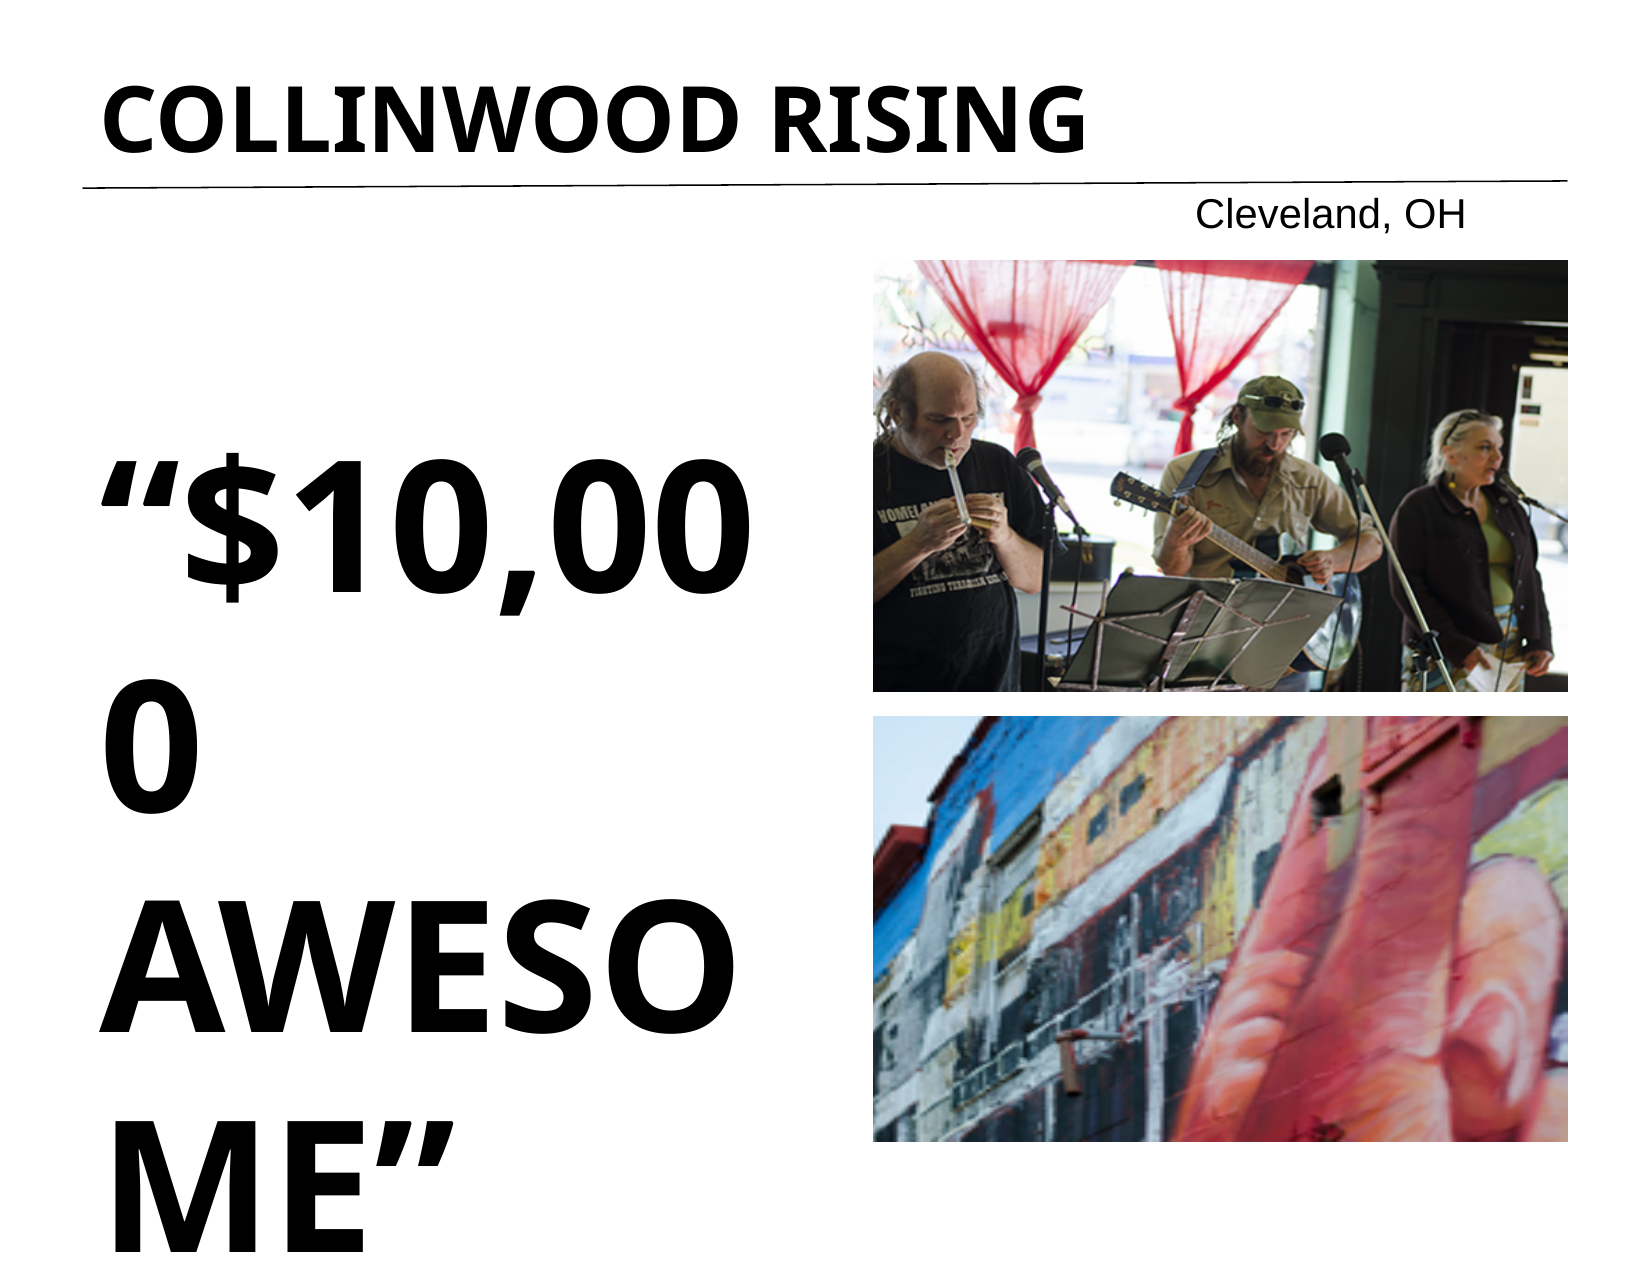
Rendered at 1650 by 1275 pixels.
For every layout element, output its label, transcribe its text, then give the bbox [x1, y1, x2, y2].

picture [873, 716, 1568, 1142]
title COLLINWOOD RISING [82, 51, 1568, 180]
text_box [82, 180, 1568, 189]
list “$10,000 AWESOME” -Brian Friedman [82, 400, 822, 1206]
picture [873, 260, 1568, 692]
text_box Cleveland, OH [1180, 179, 1650, 245]
